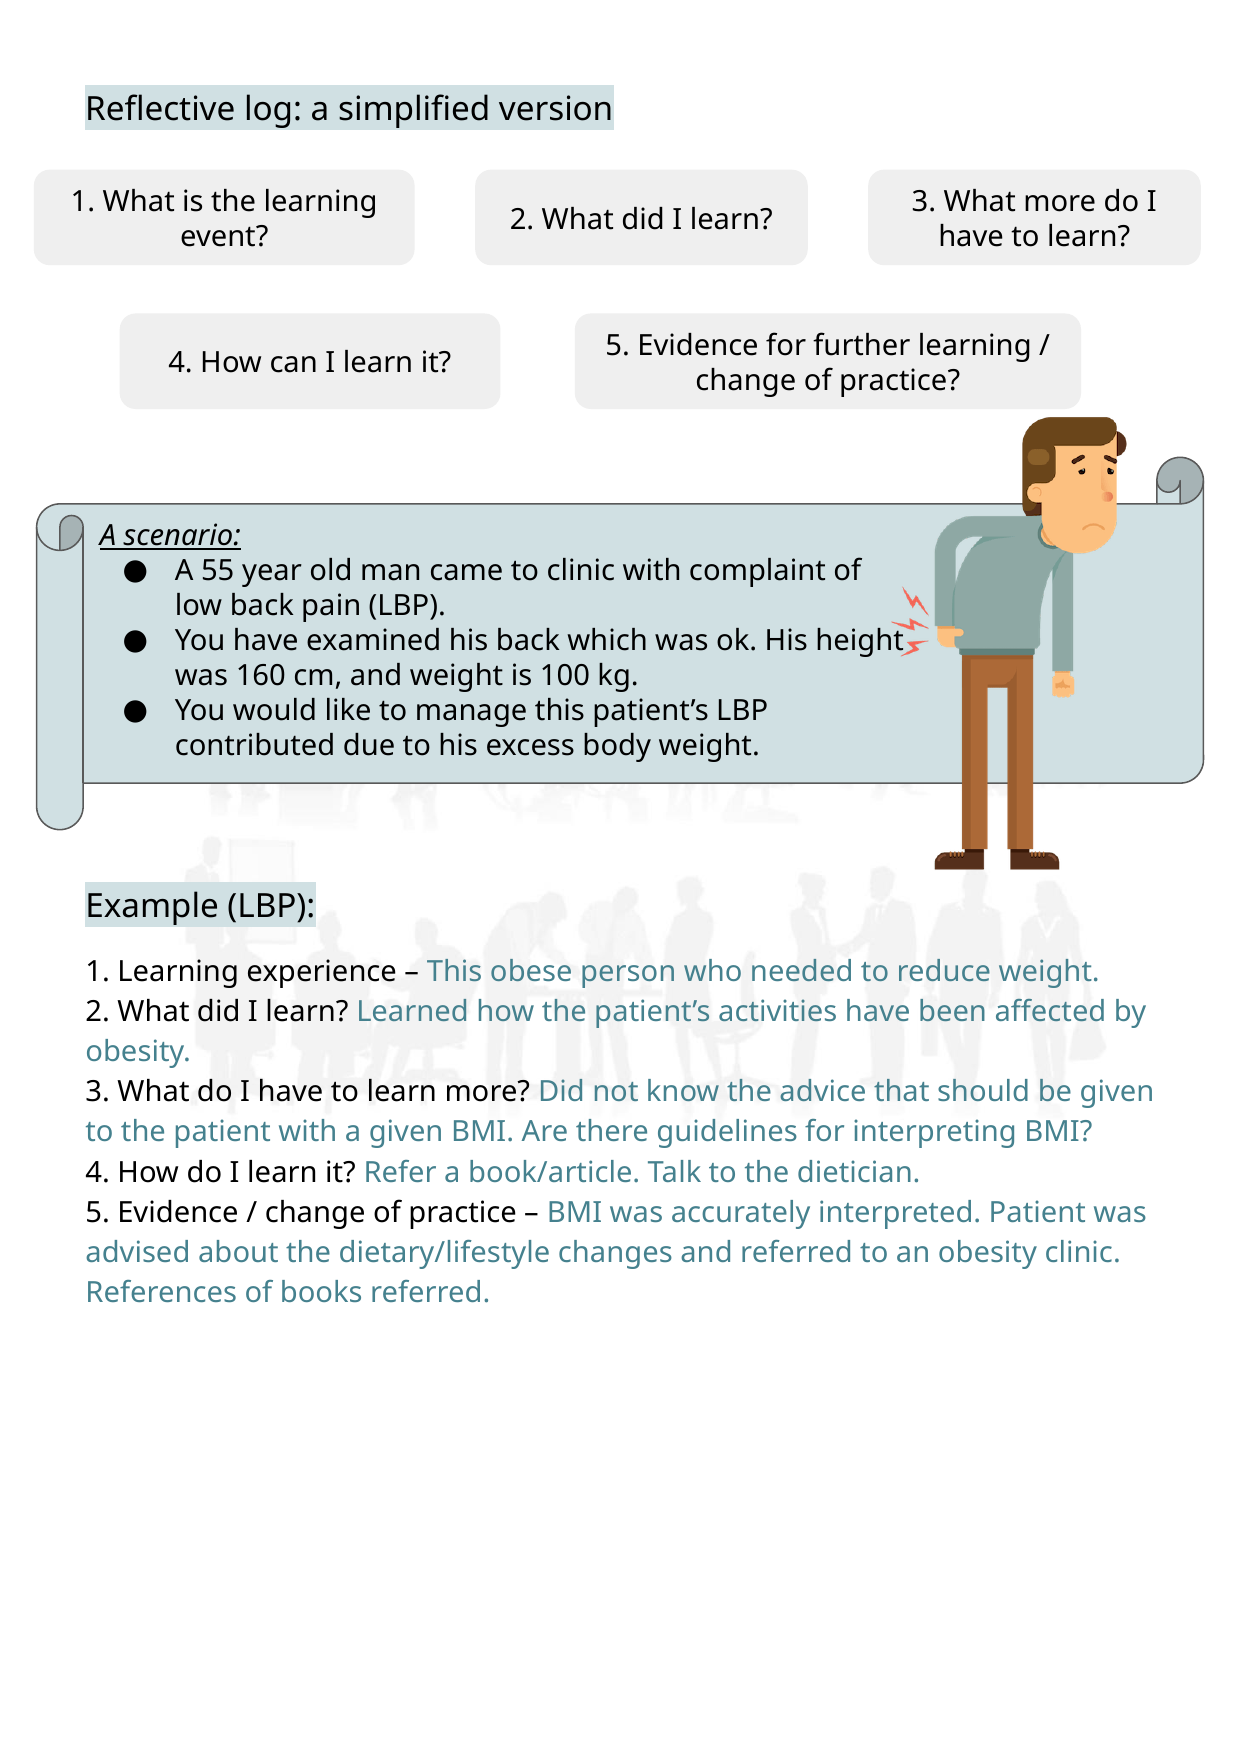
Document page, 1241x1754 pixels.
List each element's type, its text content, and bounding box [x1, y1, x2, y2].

text_box 3. What more do I have to learn? [868, 169, 1201, 266]
text_box [1155, 457, 1204, 784]
text_box [36, 503, 84, 830]
text_box A scenario: A 55 year old man came to clinic with complaint of low back pain (LBP). You have examined his back which was ok. His height was 160 cm, and weight is 100 kg. You would like to manage this patient’s LBP contributed due to his excess body weight. [84, 501, 862, 786]
text_box 2. What did I learn? [475, 169, 808, 266]
picture [0, 0, 1241, 1754]
text_box Reflective log: a simplified version [70, 59, 684, 155]
text_box 5. Evidence for further learning / change of practice? [574, 313, 1082, 410]
text_box Example (LBP): 1. Learning experience – This obese person who needed to reduce weight. 2. What did I learn? Learned how the patient’s activities have been affected by obesity. 3. What do I have to learn more? Did not know the advice that should be given to the patient with a given BMI. Are there guidelines for interpreting BMI? 4. How do I learn it? Refer a book/article. Talk to the dietician. 5. Evidence / change of practice – BMI was accurately interpreted. Patient was advised about the dietary/lifestyle changes and referred to an obesity clinic. References of books referred. [70, 863, 1201, 1330]
text_box 4. How can I learn it? [119, 313, 501, 410]
text_box 1. What is the learning event? [33, 169, 415, 266]
